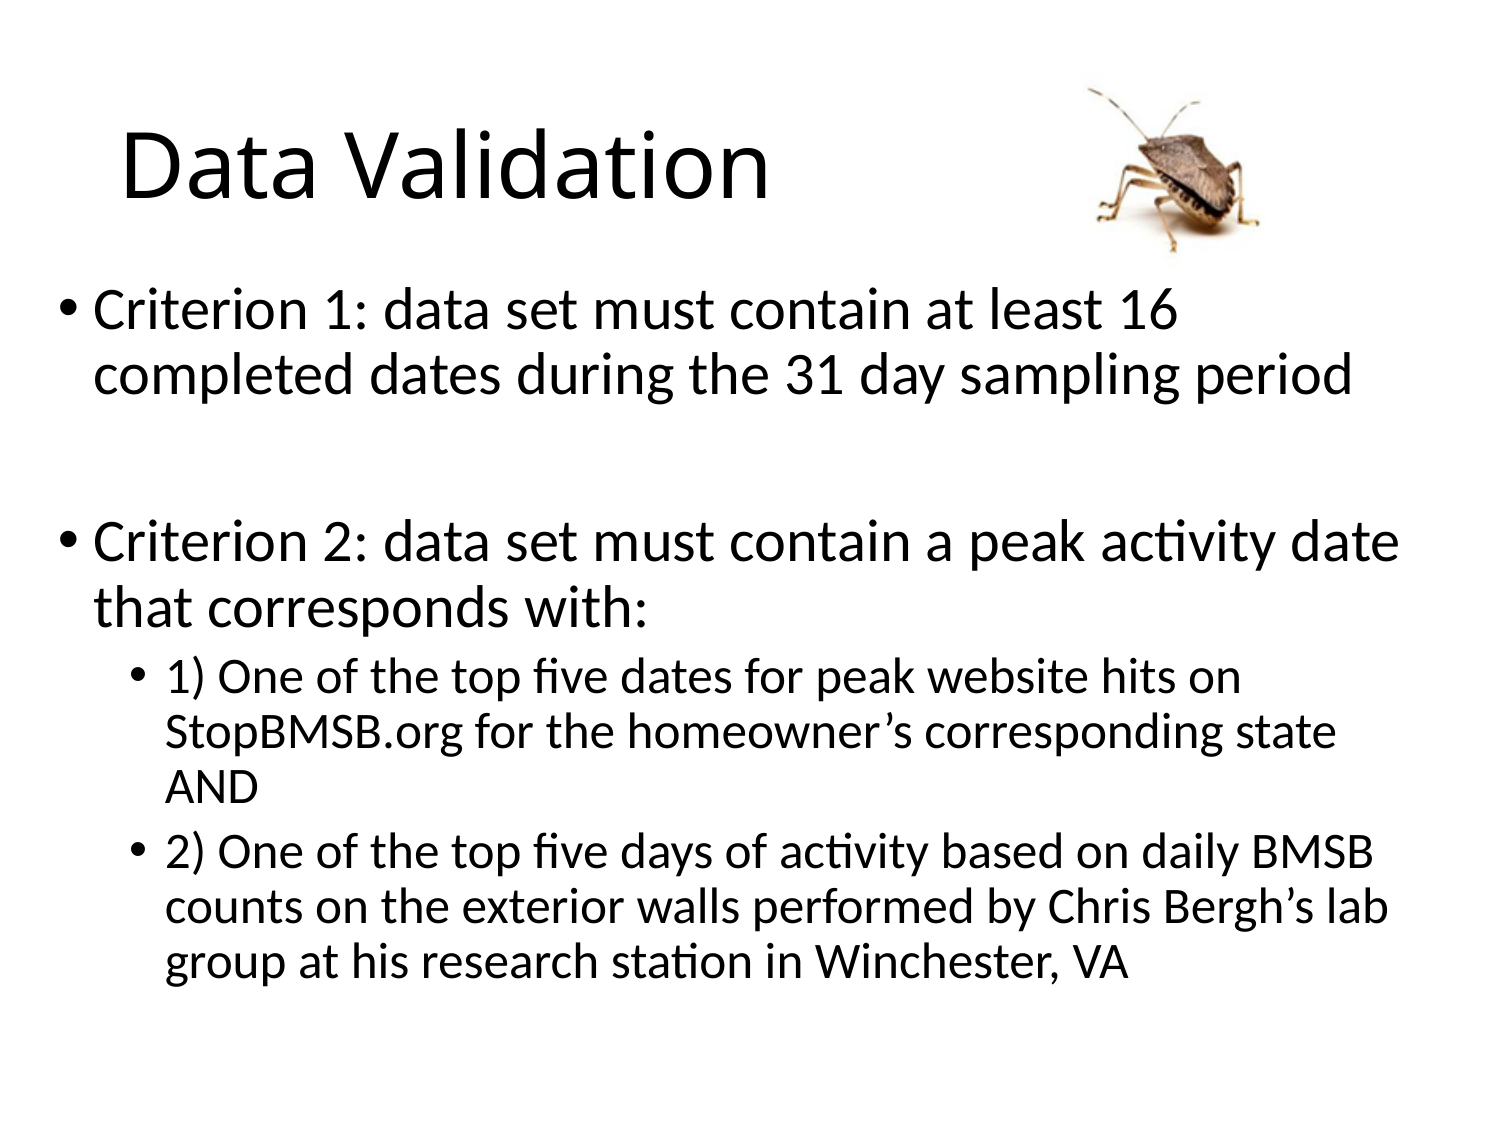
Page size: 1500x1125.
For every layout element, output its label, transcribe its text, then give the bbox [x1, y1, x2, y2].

list Criterion 1: data set must contain at least 16 completed dates during the 31 day sampling period Criterion 2: data set must contain a peak activity date that corresponds with: 1) One of the top five dates for peak website hits on StopBMSB.org for the homeowner’s corresponding state AND 2) One of the top five days of activity based on daily BMSB counts on the exterior walls performed by Chris Bergh’s lab group at his research station in Winchester, VA [42, 269, 1468, 1014]
title Data Validation [103, 59, 1397, 269]
picture [1075, 65, 1271, 278]
